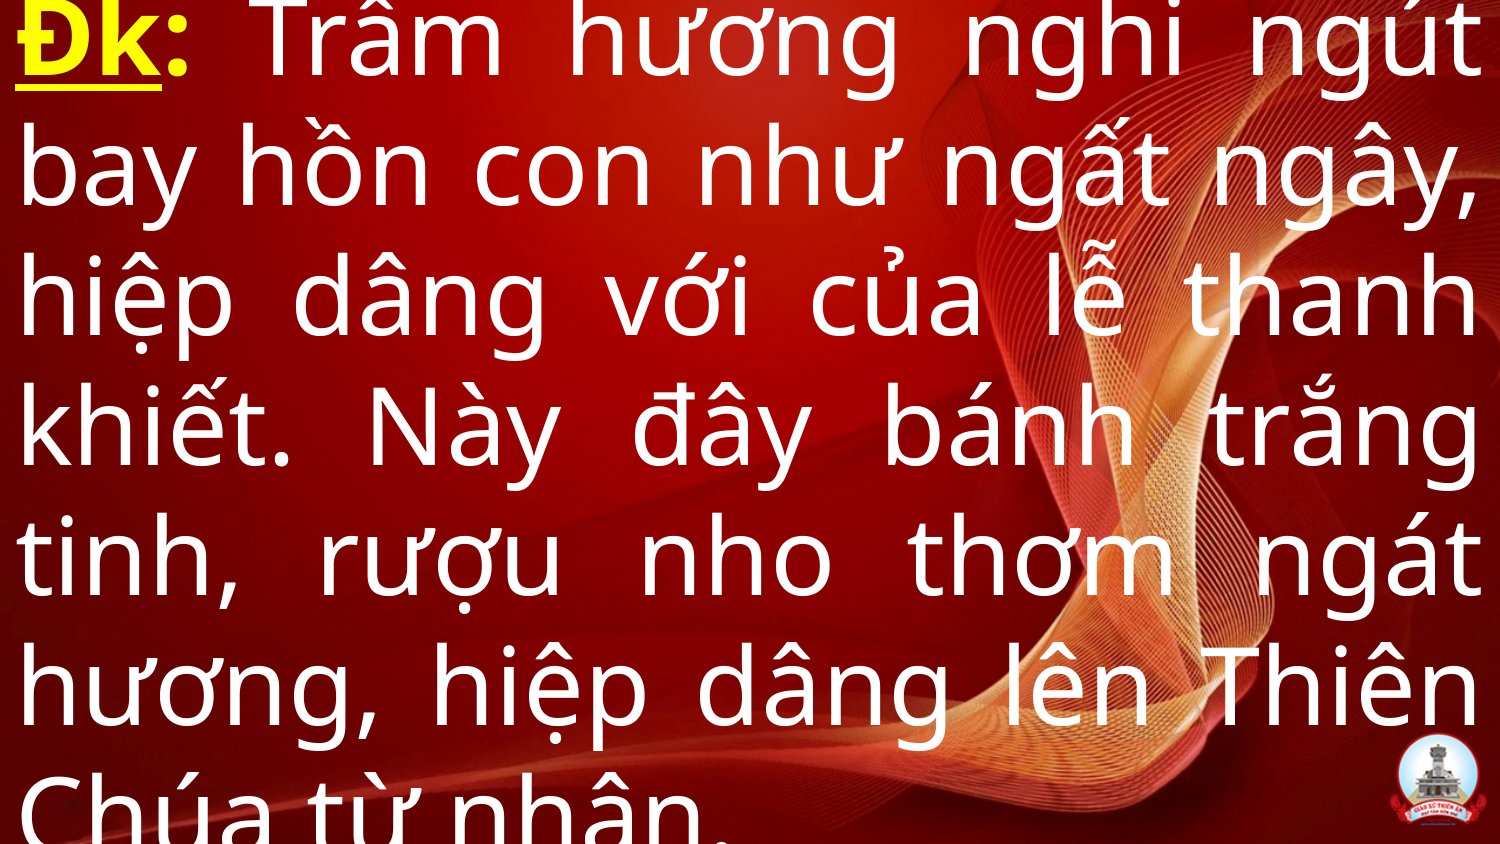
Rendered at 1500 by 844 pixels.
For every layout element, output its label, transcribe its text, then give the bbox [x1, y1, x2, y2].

title Đk: Trầm hương nghi ngút bay hồn con như ngất ngây, hiệp dâng với của lễ thanh khiết. Này đây bánh trắng tinh, rượu nho thơm ngát hương, hiệp dâng lên Thiên Chúa từ nhân. [0, 0, 1500, 844]
